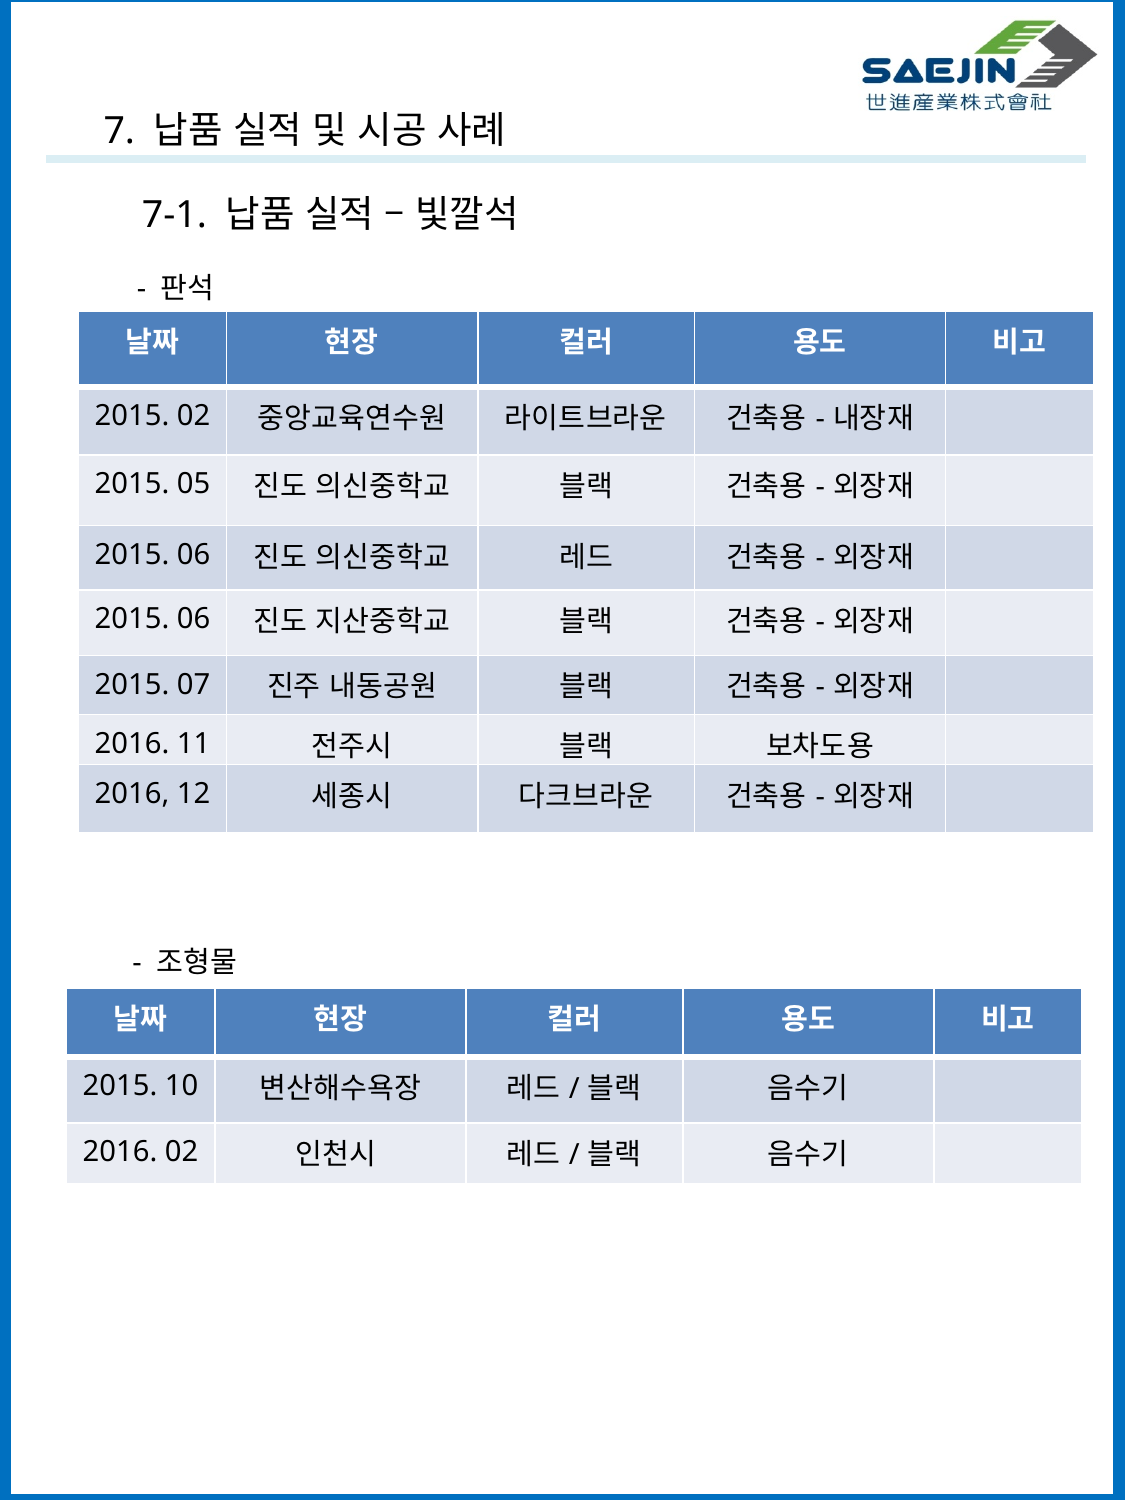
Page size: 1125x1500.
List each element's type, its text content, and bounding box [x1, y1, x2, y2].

table_cell 다크브라운 [479, 765, 694, 832]
table_cell 블랙 [479, 456, 694, 525]
table_header 현장 [216, 989, 465, 1054]
table_cell 건축용-외장재 [695, 656, 945, 714]
table_cell 건축용-외장재 [695, 591, 945, 655]
text_box - 판석 [122, 262, 230, 313]
table_cell 2015. 02 [79, 390, 226, 454]
text_box 7-1. 납품 실적 – 빛깔석 [127, 182, 534, 243]
table_cell 2016, 12 [79, 765, 226, 832]
table_cell 2015. 07 [79, 656, 226, 714]
table_header 비고 [946, 312, 1093, 384]
table_cell 블랙 [479, 715, 694, 764]
text_box [3, 0, 1121, 1500]
table_cell 2016. 11 [79, 715, 226, 764]
table_cell 레드 [479, 526, 694, 589]
table_cell [946, 591, 1093, 655]
table_cell 진도 지산중학교 [227, 591, 477, 655]
table_cell 건축용-외장재 [695, 526, 945, 589]
table_header 현장 [227, 312, 477, 384]
table_header 용도 [695, 312, 945, 384]
table_header 컬러 [467, 989, 682, 1054]
table_cell 세종시 [227, 765, 477, 832]
text_box 7. 납품 실적 및 시공 사례 [88, 98, 522, 158]
table_cell [946, 526, 1093, 589]
table_header 날짜 [67, 989, 214, 1054]
table_cell 건축용-내장재 [695, 390, 945, 454]
table_cell 2015. 06 [79, 526, 226, 589]
table_cell 인천시 [216, 1124, 465, 1183]
table_cell [935, 1060, 1081, 1122]
table_cell [946, 456, 1093, 525]
table_cell 블랙 [479, 656, 694, 714]
table_cell 레드/블랙 [467, 1124, 682, 1183]
table_header 비고 [935, 989, 1081, 1054]
table_cell 진도 의신중학교 [227, 456, 477, 525]
table_cell [946, 765, 1093, 832]
table_cell 2015. 06 [79, 591, 226, 655]
table_header 컬러 [479, 312, 694, 384]
table_cell 레드/블랙 [467, 1060, 682, 1122]
table_cell 2015. 10 [67, 1060, 214, 1122]
table_cell [946, 715, 1093, 764]
table_cell 음수기 [684, 1124, 933, 1183]
text_box - 조형물 [117, 935, 253, 986]
picture [847, 16, 1108, 119]
table_cell [935, 1124, 1081, 1183]
table_cell 2015. 05 [79, 456, 226, 525]
table_cell [946, 390, 1093, 454]
table_cell 진주 내동공원 [227, 656, 477, 714]
table_header 날짜 [79, 312, 226, 384]
table_cell 음수기 [684, 1060, 933, 1122]
table_cell 블랙 [479, 591, 694, 655]
table_cell 보차도용 [695, 715, 945, 764]
table_cell 변산해수욕장 [216, 1060, 465, 1122]
table_cell 진도 의신중학교 [227, 526, 477, 589]
table_cell 건축용-외장재 [695, 456, 945, 525]
table_cell [946, 656, 1093, 714]
table_cell 건축용-외장재 [695, 765, 945, 832]
table_header 용도 [684, 989, 933, 1054]
table_cell 전주시 [227, 715, 477, 764]
table_cell 라이트브라운 [479, 390, 694, 454]
table_cell 2016. 02 [67, 1124, 214, 1183]
table_cell 중앙교육연수원 [227, 390, 477, 454]
